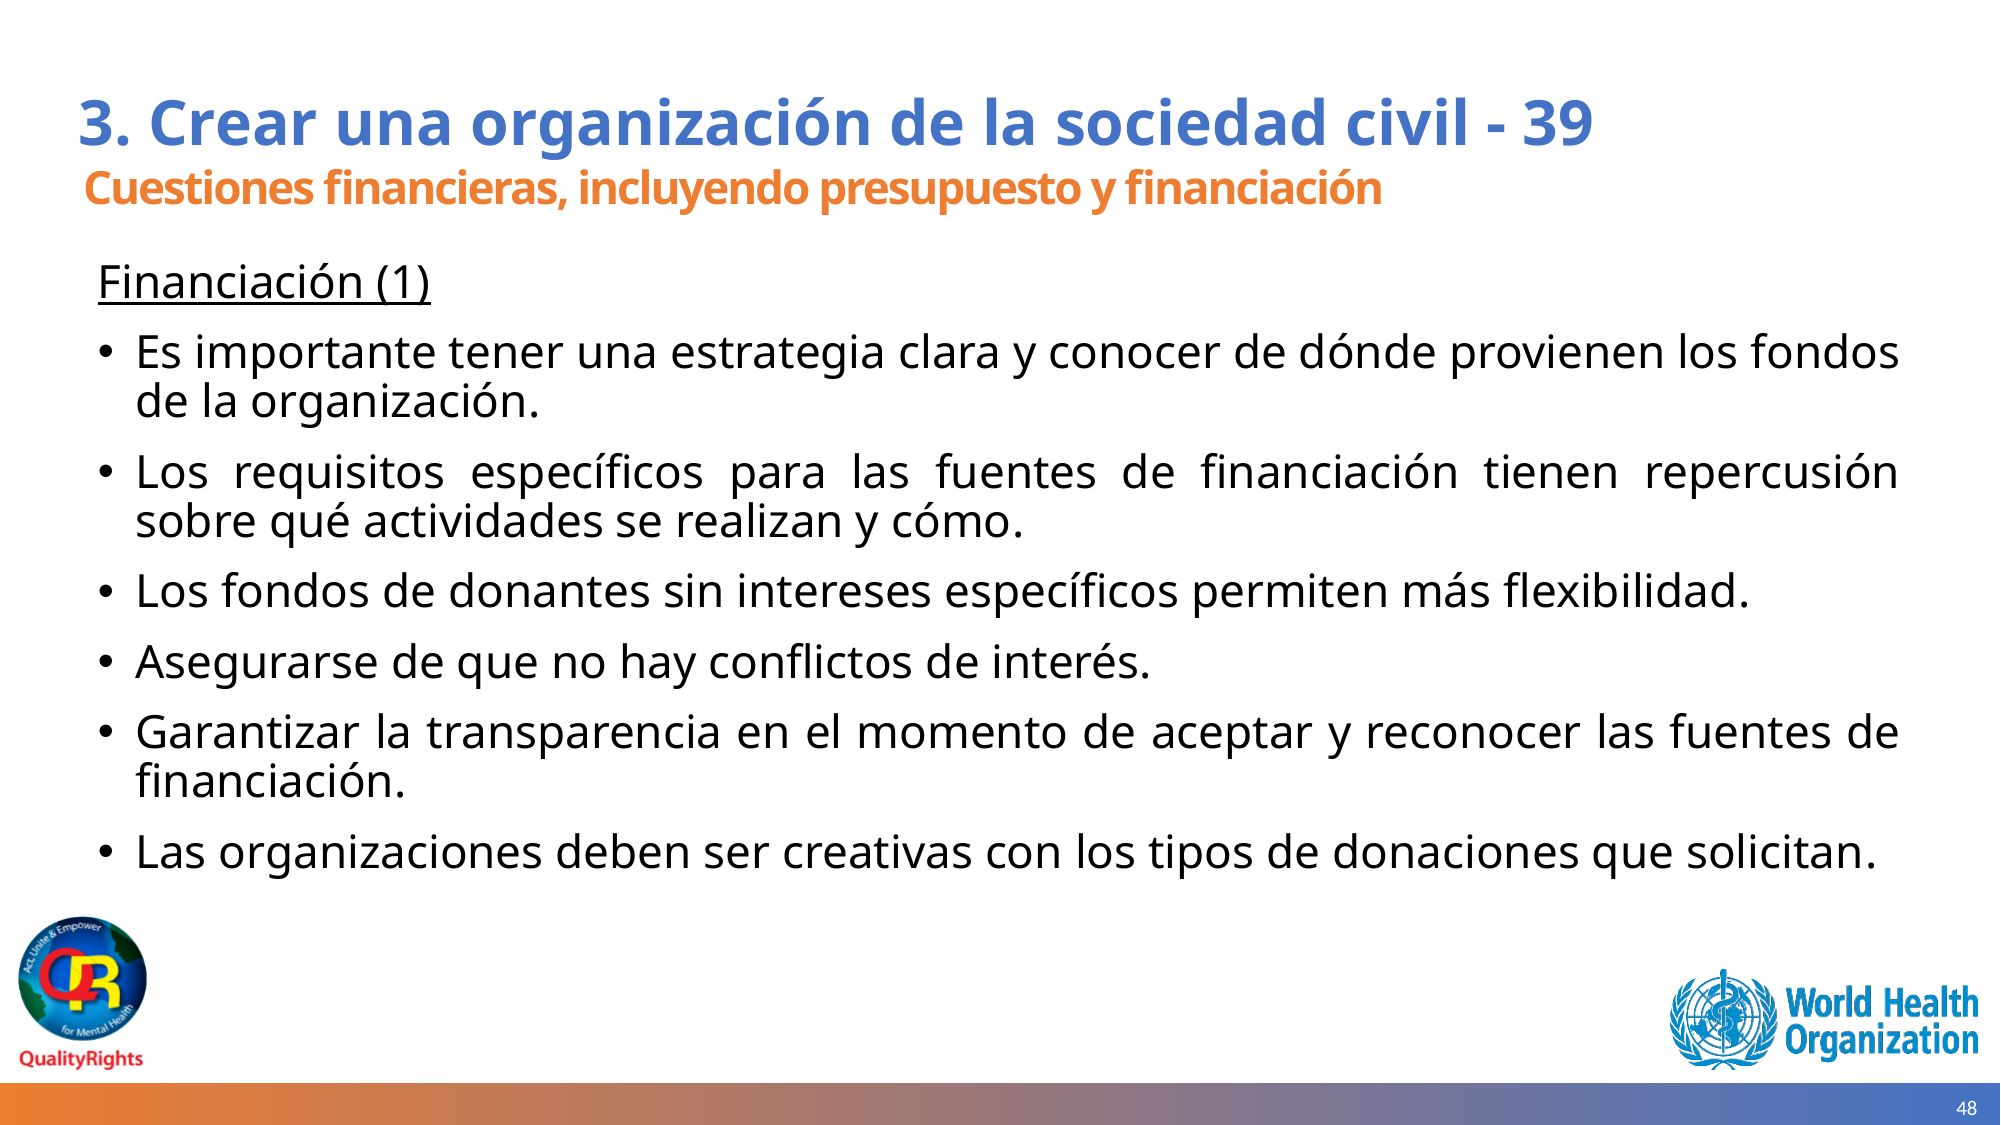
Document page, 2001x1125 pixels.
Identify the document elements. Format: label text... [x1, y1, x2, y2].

picture [1689, 992, 1700, 1025]
picture [1716, 1064, 1731, 1070]
picture [1706, 1037, 1722, 1046]
picture [1703, 1018, 1711, 1030]
picture [1685, 990, 1694, 1003]
picture [1691, 1030, 1700, 1041]
picture [1703, 1003, 1712, 1016]
picture [1735, 1002, 1743, 1011]
picture [1696, 994, 1708, 1025]
list Cuestiones financieras, incluyendo presupuesto y financiación [83, 155, 1917, 215]
picture [1732, 969, 1978, 1070]
picture [0, 899, 162, 1083]
picture [1891, 990, 1897, 999]
picture [1958, 1000, 1962, 1012]
picture [1682, 1004, 1749, 1060]
picture [1711, 995, 1721, 1005]
picture [1725, 1041, 1747, 1054]
picture [1860, 1000, 1865, 1012]
picture [1670, 990, 1678, 1010]
picture [1711, 1030, 1721, 1038]
picture [1670, 1031, 1715, 1070]
picture [1741, 990, 1765, 1047]
picture [1738, 1022, 1743, 1031]
picture [1805, 990, 1810, 1005]
title 3. Crear una organización de la sociedad civil - 39 [63, 84, 1671, 156]
picture [1701, 1042, 1722, 1054]
list Financiación (1) Es importante tener una estrategia clara y conocer de dónde provienen los fondos de la organización. Los requisitos específicos para las fuentes de financiación tienen repercusión sobre qué actividades se realizan y cómo. Los fondos de donantes sin intereses específicos permiten más flexibilidad. Asegurarse de que no hay conflictos de interés. Garantizar la transparencia en el momento de aceptar y reconocer las fuentes de financiación. Las organizaciones deben ser creativas con los tipos de donaciones que solicitan. [83, 251, 1917, 990]
picture [1792, 990, 1797, 1005]
